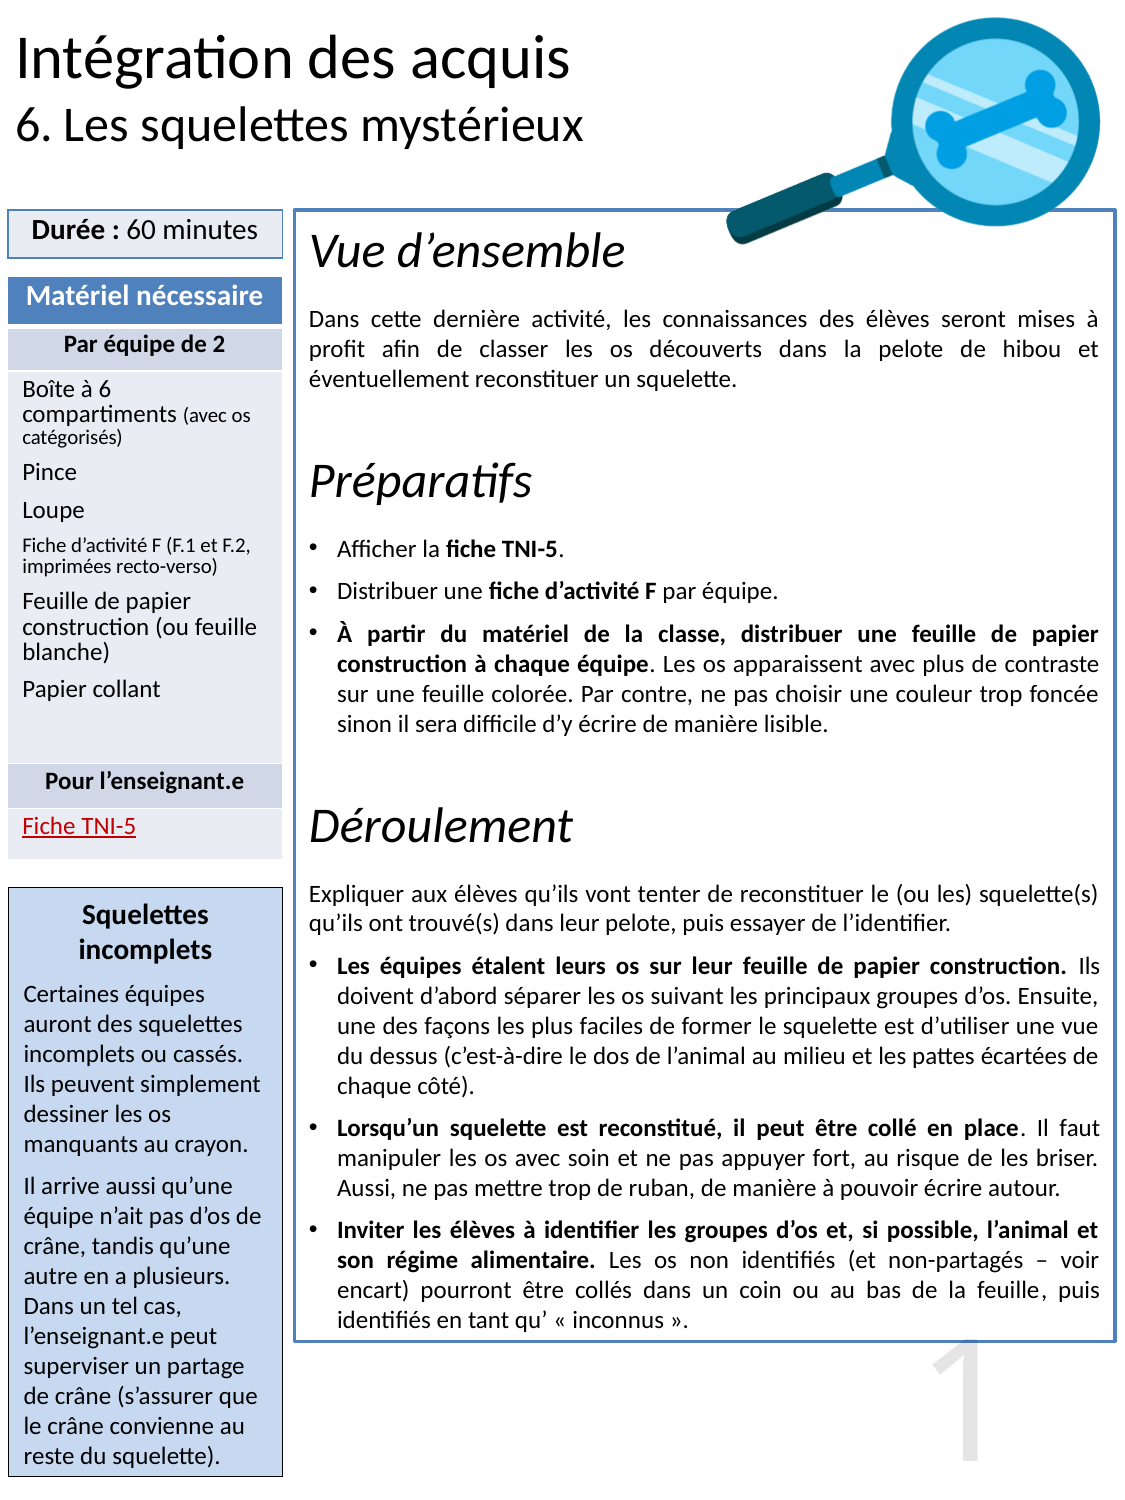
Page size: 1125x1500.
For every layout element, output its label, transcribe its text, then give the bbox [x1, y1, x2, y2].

text_box Intégration des acquis 6. Les squelettes mystérieux [0, 0, 691, 168]
table_header Matériel nécessaire [8, 277, 282, 324]
table_cell Pour l’enseignant.e [8, 764, 282, 808]
table_cell [694, 208, 1117, 358]
slide_number 15 [902, 1313, 1125, 1500]
table_cell Fiche TNI-5 [8, 809, 282, 859]
table_cell Par équipe de 2 [8, 329, 282, 370]
table_header Durée : 60 minutes [9, 211, 282, 257]
picture [705, 0, 1125, 343]
table_cell Boîte à 6 compartiments (avec os catégorisés) Pince Loupe Fiche d’activité F (F.1 et F.2, imprimées recto-verso) Feuille de papier construction (ou feuille blanche) Papier collant [8, 372, 282, 763]
text_box Vue d’ensemble Dans cette dernière activité, les connaissances des élèves seront mises à profit afin de classer les os découverts dans la pelote de hibou et éventuellement reconstituer un squelette. Préparatifs Afficher la fiche TNI-5. Distribuer une fiche d’activité F par équipe. À partir du matériel de la classe, distribuer une feuille de papier construction à chaque équipe. Les os apparaissent avec plus de contraste sur une feuille colorée. Par contre, ne pas choisir une couleur trop foncée sinon il sera difficile d’y écrire de manière lisible. Déroulement Expliquer aux élèves qu’ils vont tenter de reconstituer le (ou les) squelette(s) qu’ils ont trouvé(s) dans leur pelote, puis essayer de l’identifier. Les équipes étalent leurs os sur leur feuille de papier construction. Ils doivent d’abord séparer les os suivant les principaux groupes d’os. Ensuite, une des façons les plus faciles de former le squelette est d’utiliser une vue du dessus (c’est-à-dire le dos de l’animal au milieu et les pattes écartées de chaque côté). Lorsqu’un squelette est reconstitué, il peut être collé en place. Il faut manipuler les os avec soin et ne pas appuyer fort, au risque de les briser. Aussi, ne pas mettre trop de ruban, de manière à pouvoir écrire autour. Inviter les élèves à identifier les groupes d’os et, si possible, l’animal et son régime alimentaire. Les os non identifiés (et non-partagés – voir encart) pourront être collés dans un coin ou au bas de la feuille, puis identifiés en tant qu’ « inconnus ». [293, 208, 1117, 1343]
text_box Squelettes incomplets Certaines équipes auront des squelettes incomplets ou cassés. Ils peuvent simplement dessiner les os manquants au crayon. Il arrive aussi qu’une équipe n’ait pas d’os de crâne, tandis qu’une autre en a plusieurs. Dans un tel cas, l’enseignant.e peut superviser un partage de crâne (s’assurer que le crâne convienne au reste du squelette). [8, 887, 283, 1477]
